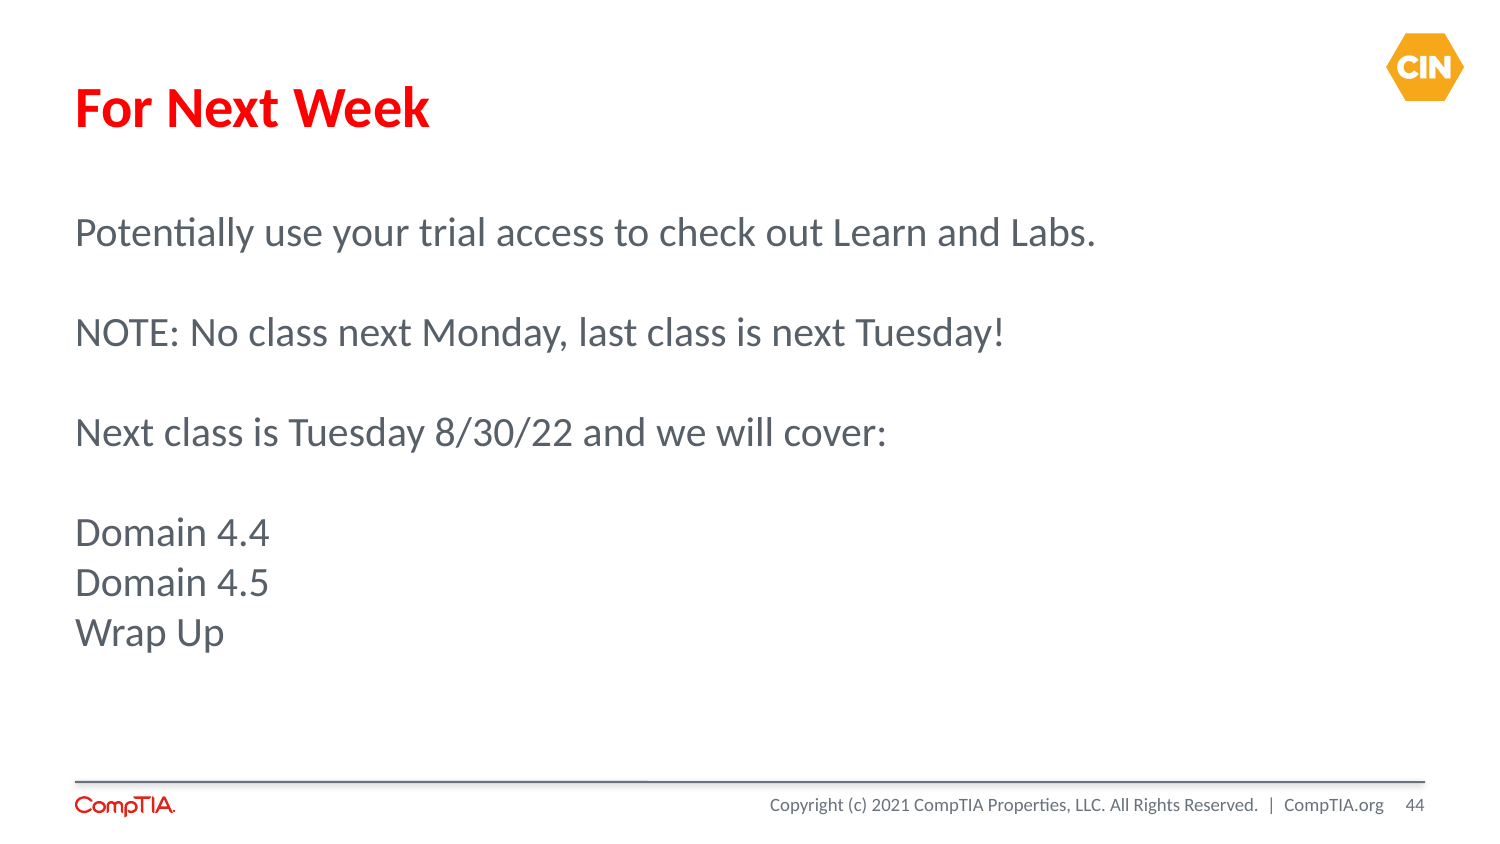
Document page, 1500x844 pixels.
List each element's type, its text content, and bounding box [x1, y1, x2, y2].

picture [1373, 16, 1477, 120]
text_box <number> [1383, 782, 1425, 827]
text_box For Next Week [74, 33, 1425, 174]
text_box Potentially use your trial access to check out Learn and Labs. NOTE: No class next Monday, last class is next Tuesday! Next class is Tuesday 8/30/22 and we will cover: Domain 4.4 Domain 4.5 Wrap Up [74, 196, 1425, 754]
